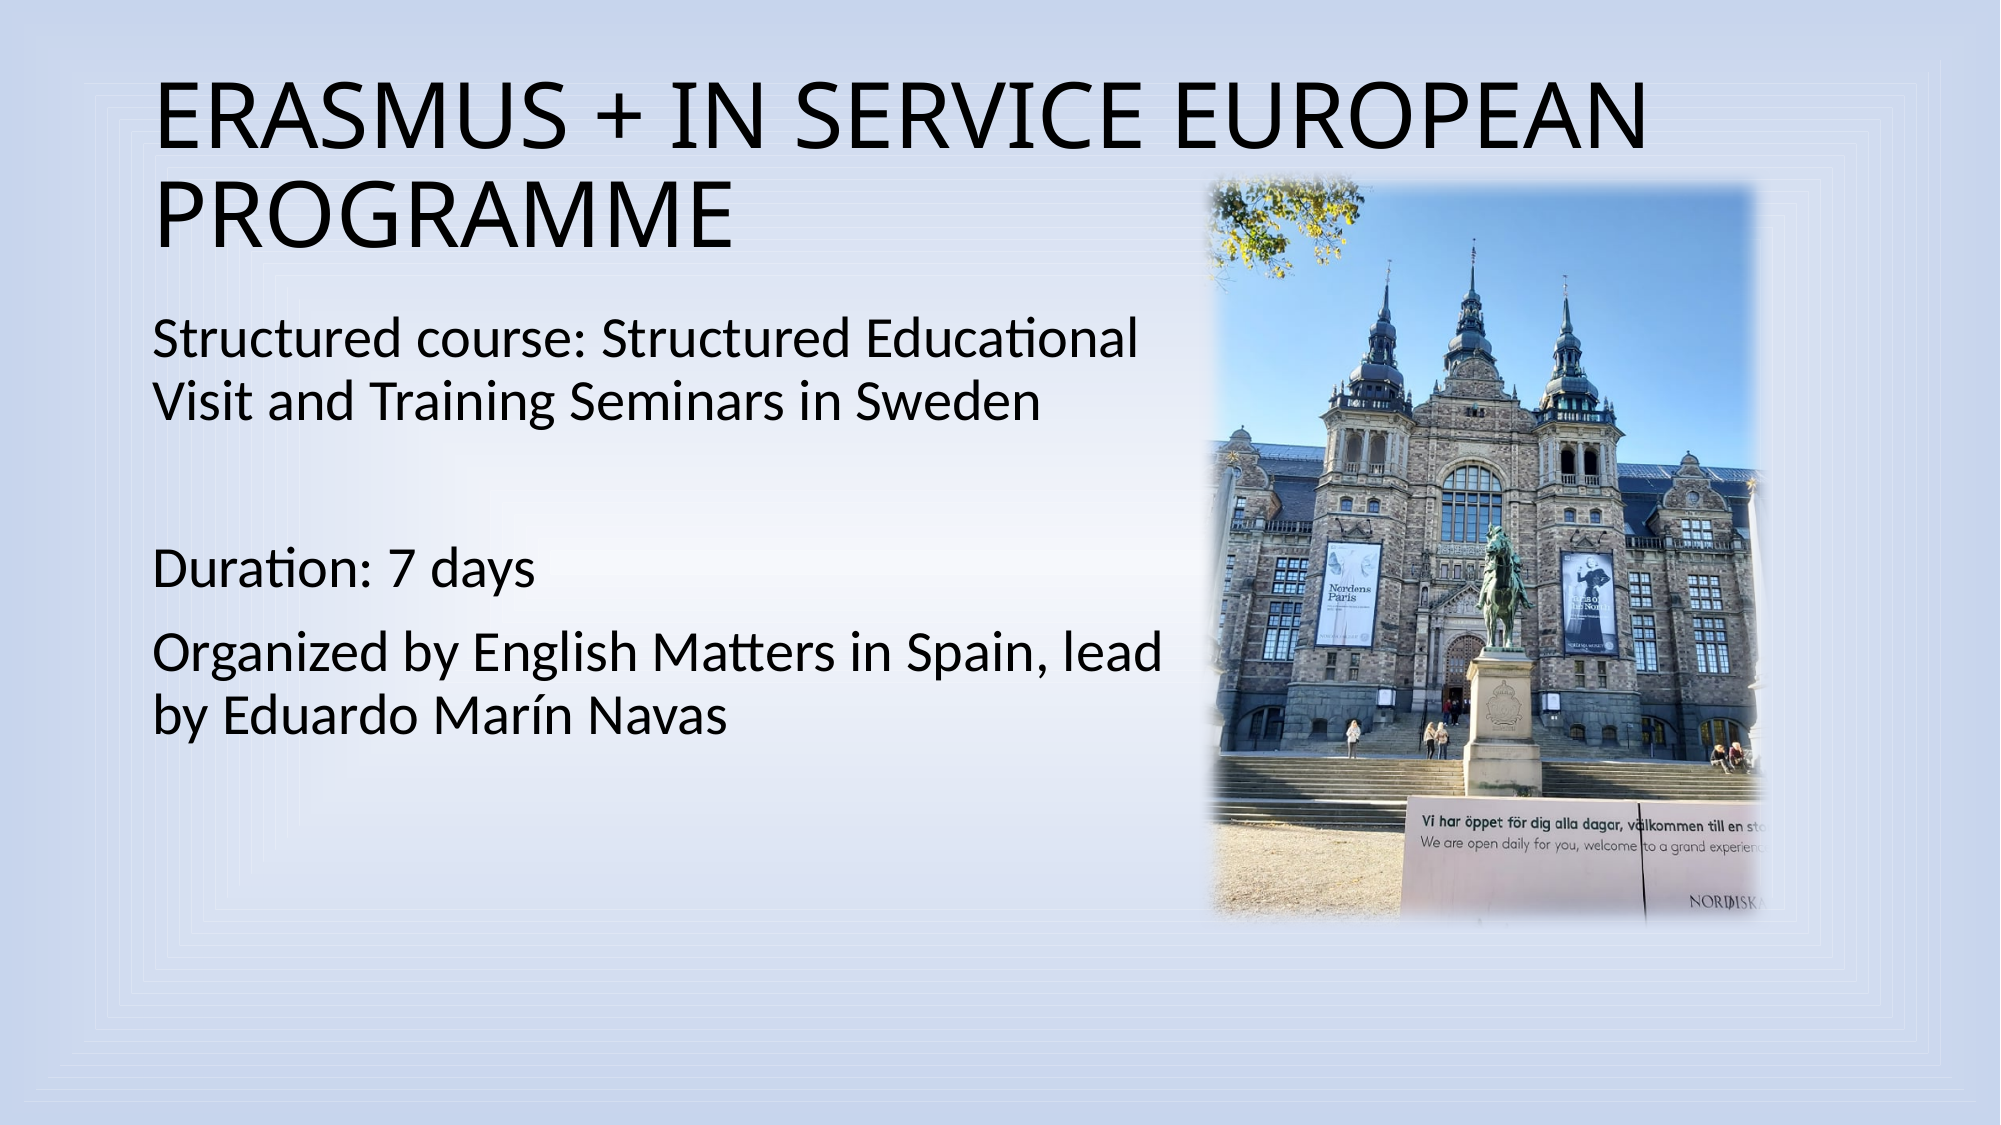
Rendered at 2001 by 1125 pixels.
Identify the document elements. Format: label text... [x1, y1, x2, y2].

title ERASMUS + IN SERVICE EUROPEAN PROGRAMME [137, 59, 1863, 278]
picture [1199, 168, 1770, 930]
list Structured course: Structured Educational Visit and Training Seminars in Sweden Duration: 7 days Organized by English Matters in Spain, lead by Eduardo Marín Navas [137, 299, 1199, 769]
